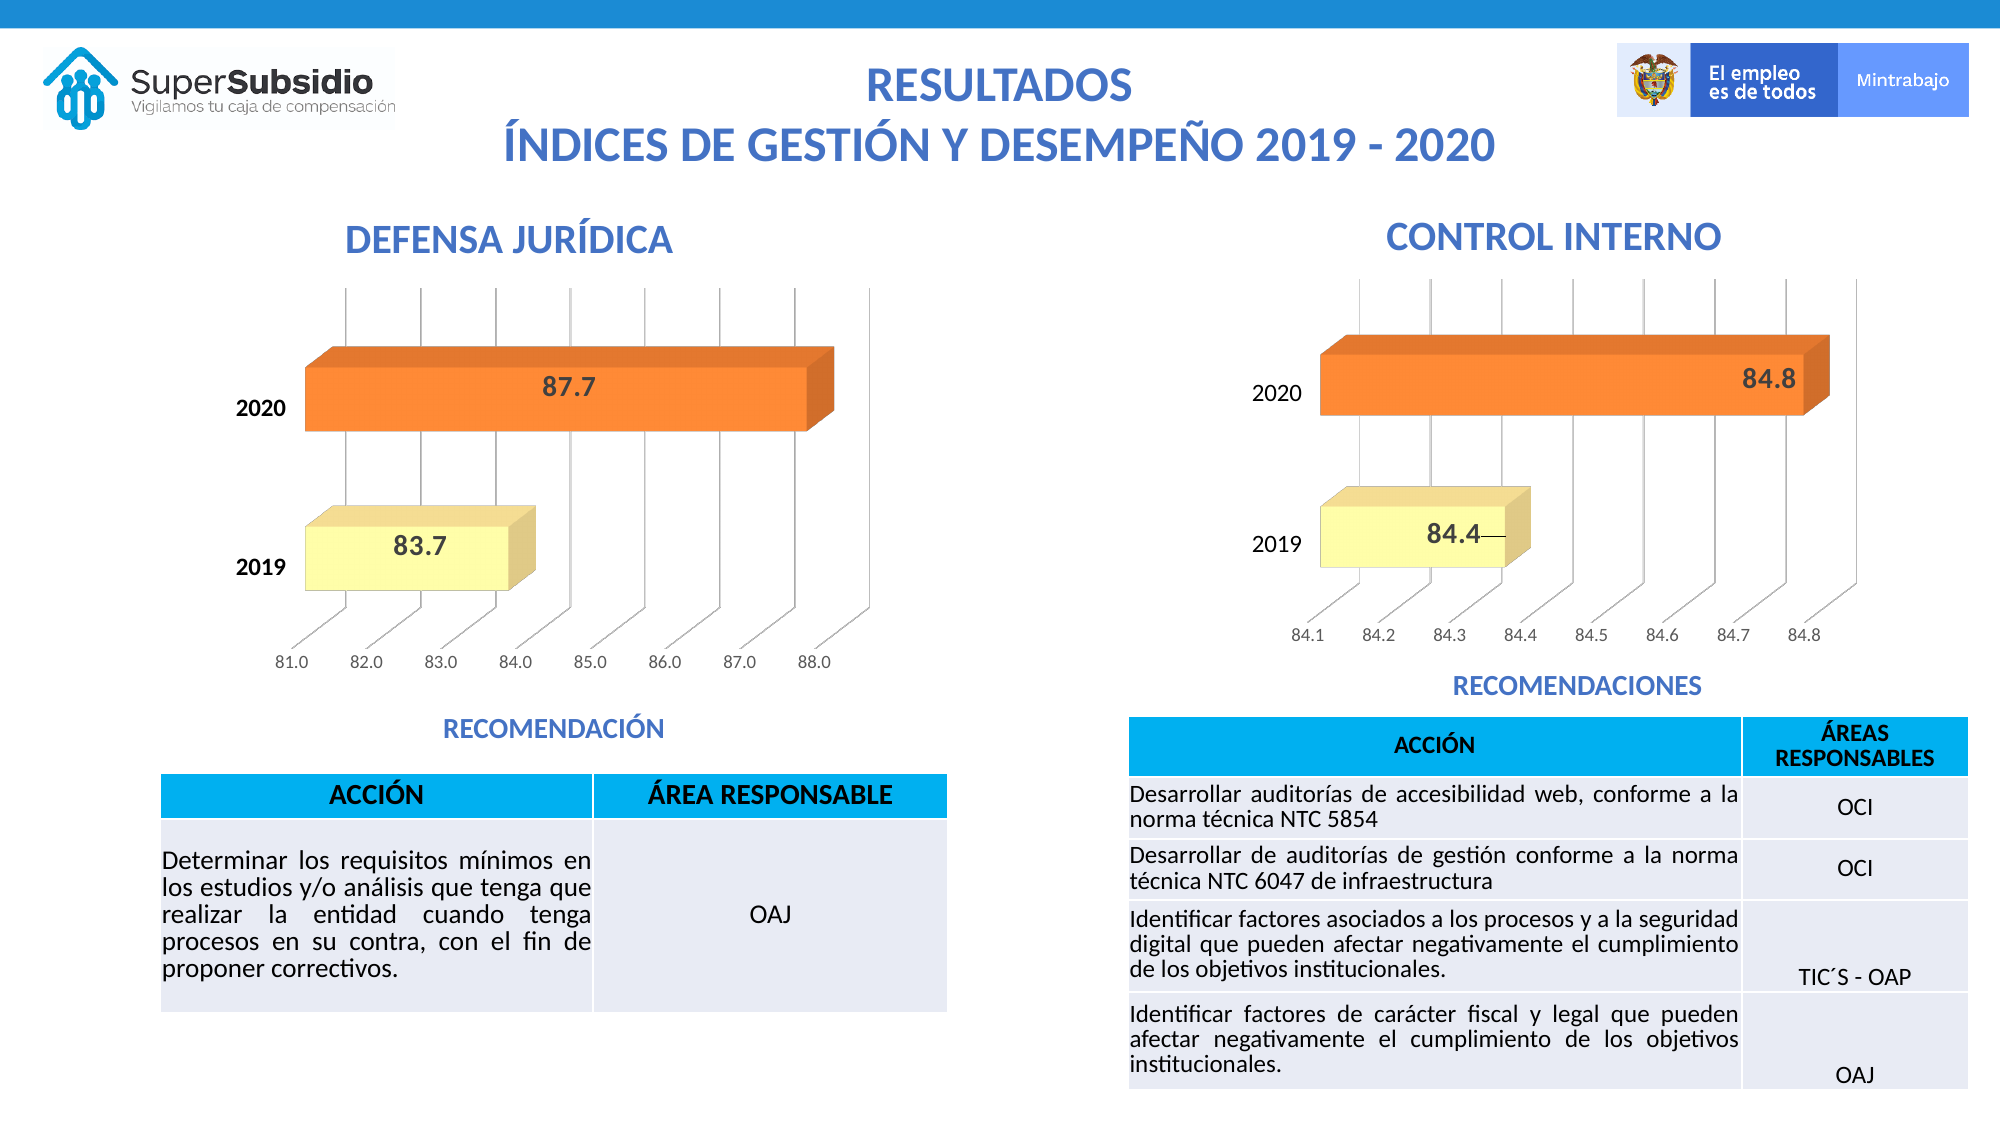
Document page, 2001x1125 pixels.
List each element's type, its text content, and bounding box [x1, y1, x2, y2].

chart [1235, 272, 1873, 655]
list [1617, 43, 1969, 117]
table_cell Desarrollar de auditorías de gestión conforme a la norma técnica NTC 6047 de infraestructura [1129, 840, 1741, 899]
table_cell OCI [1743, 840, 1968, 899]
table_cell TIC´S - OAP [1743, 901, 1968, 991]
text_box RECOMENDACIÓN [255, 702, 853, 752]
table_cell Identificar factores de carácter fiscal y legal que pueden afectar negativamente el cumplimiento de los objetivos institucionales. [1129, 993, 1741, 1089]
text_box RECOMENDACIONES [1278, 658, 1877, 709]
table_cell Determinar los requisitos mínimos en los estudios y/o análisis que tenga que realizar la entidad cuando tenga procesos en su contra, con el fin de proponer correctivos. [161, 820, 592, 1012]
table_cell Identificar factores asociados a los procesos y a la seguridad digital que pueden afectar negativamente el cumplimiento de los objetivos institucionales. [1129, 901, 1741, 991]
table_cell OCI [1743, 778, 1968, 838]
table_cell OAJ [1743, 993, 1968, 1089]
table_cell OAJ [594, 820, 947, 1012]
table_header ÁREA RESPONSABLE [594, 774, 947, 818]
chart [218, 280, 887, 682]
table_header ÁREAS RESPONSABLES [1743, 717, 1968, 776]
text_box CONTROL INTERNO [1108, 201, 2000, 266]
table_header ACCIÓN [161, 774, 592, 818]
text_box [0, 0, 2000, 29]
text_box DEFENSA JURÍDICA [63, 204, 955, 270]
text_box RESULTADOS ÍNDICES DE GESTIÓN Y DESEMPEÑO 2019 - 2020 [301, 44, 1699, 179]
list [43, 46, 395, 130]
table_cell Desarrollar auditorías de accesibilidad web, conforme a la norma técnica NTC 5854 [1129, 778, 1741, 838]
table_header ACCIÓN [1129, 717, 1741, 776]
